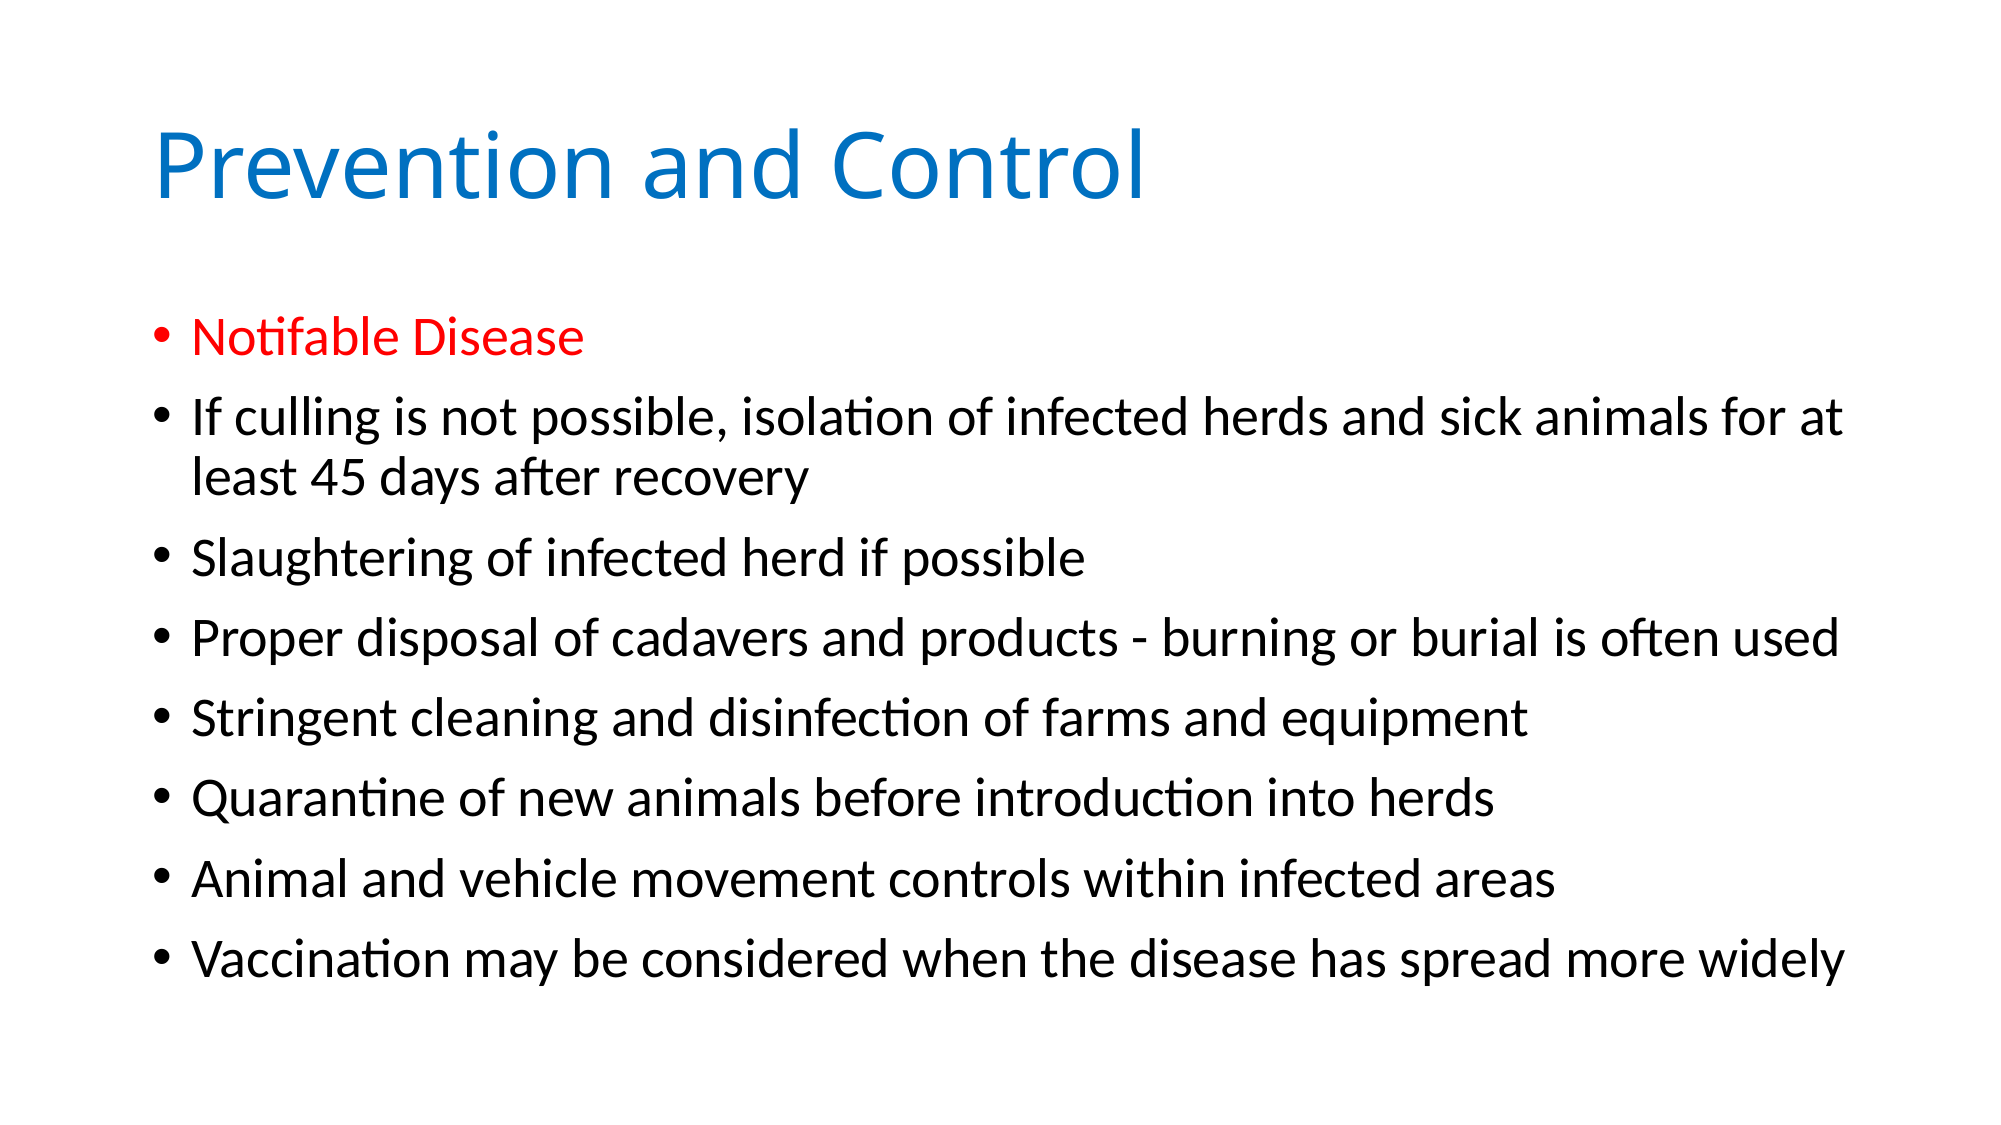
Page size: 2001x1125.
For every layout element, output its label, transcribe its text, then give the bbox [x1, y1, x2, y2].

title Prevention and Control [137, 59, 1863, 278]
list Notifable Disease If culling is not possible, isolation of infected herds and sick animals for at least 45 days after recovery Slaughtering of infected herd if possible Proper disposal of cadavers and products - burning or burial is often used Stringent cleaning and disinfection of farms and equipment Quarantine of new animals before introduction into herds Animal and vehicle movement controls within infected areas Vaccination may be considered when the disease has spread more widely [137, 299, 1863, 1014]
